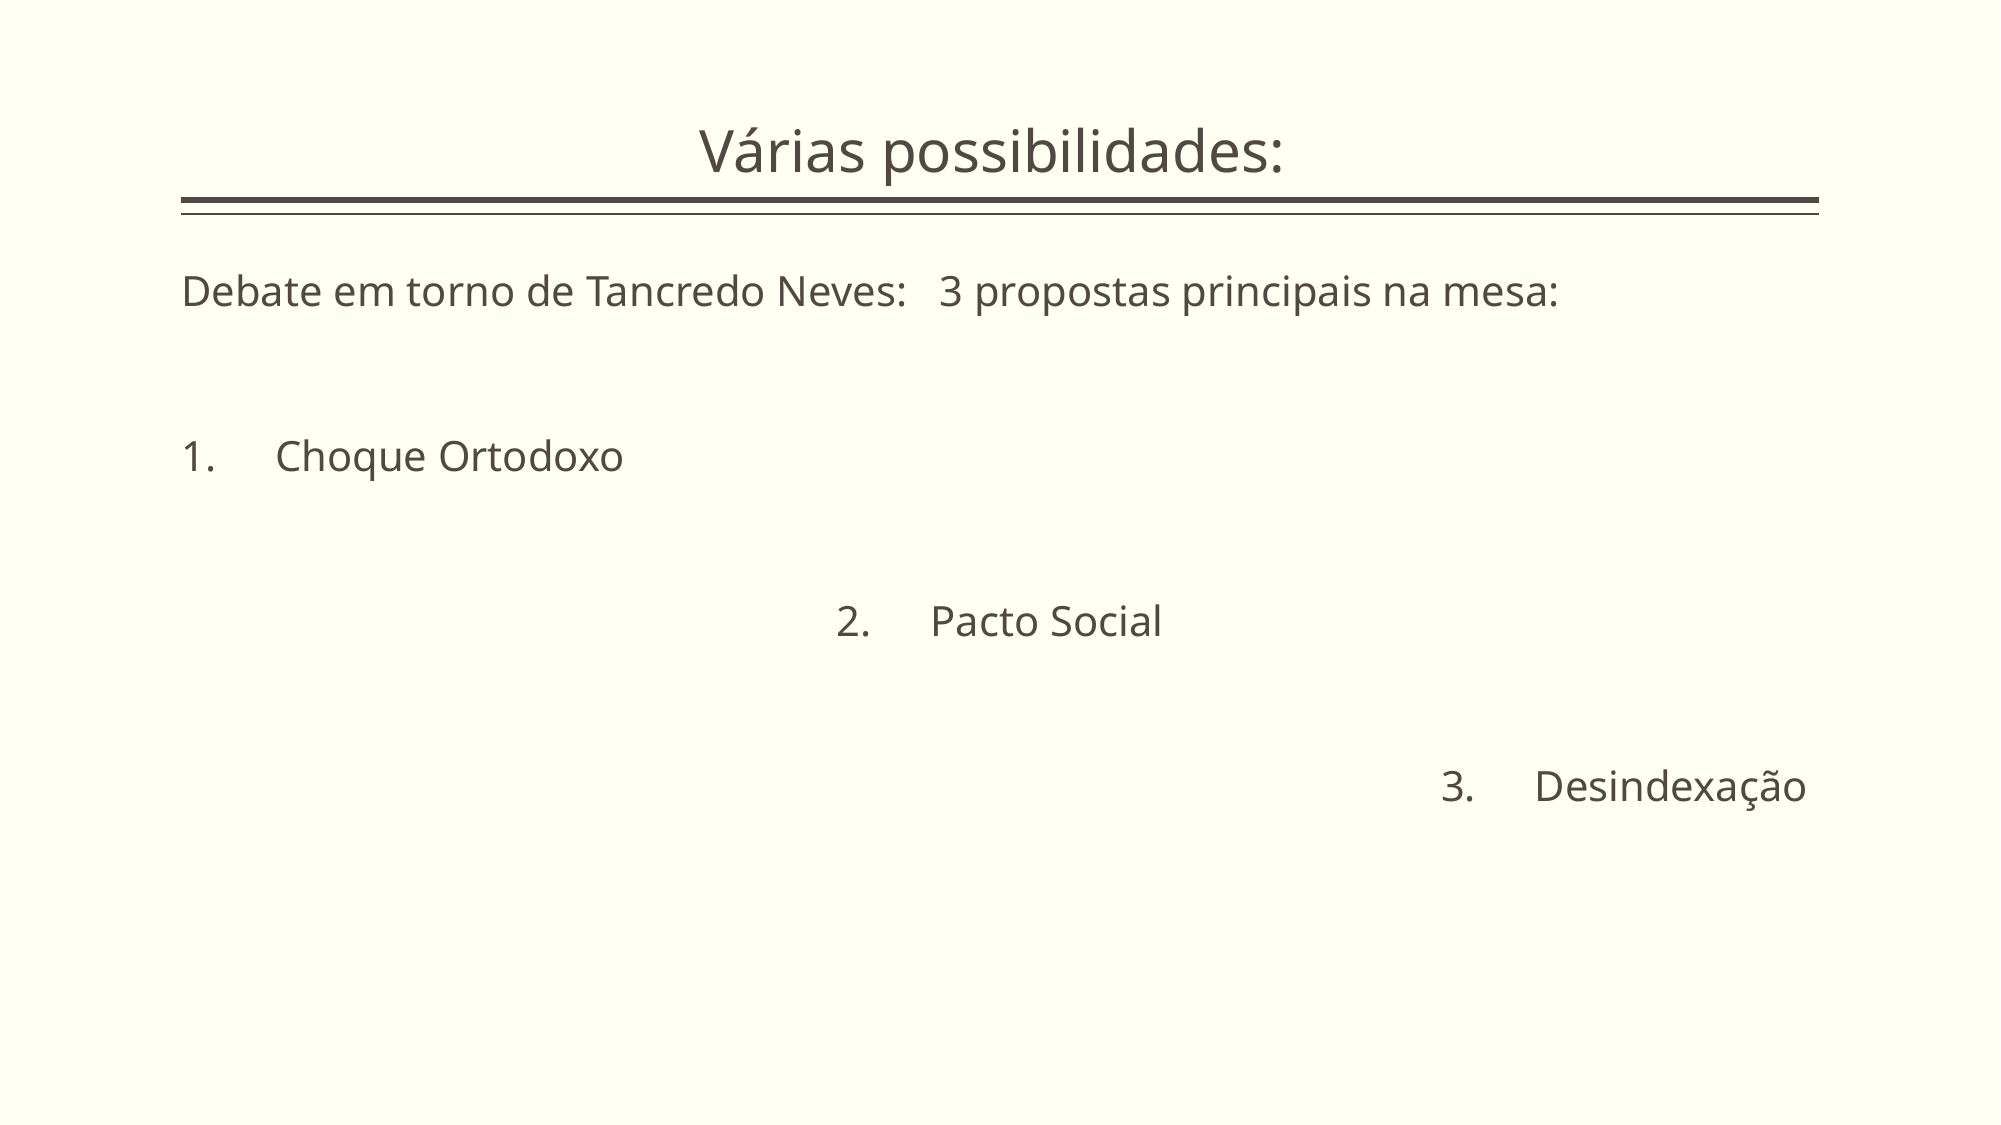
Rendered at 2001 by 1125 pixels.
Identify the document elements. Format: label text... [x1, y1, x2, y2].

title Várias possibilidades: [181, 12, 1819, 193]
list Debate em torno de Tancredo Neves: 3 propostas principais na mesa: Choque Ortodoxo Pacto Social Desindexação [181, 262, 1819, 1013]
